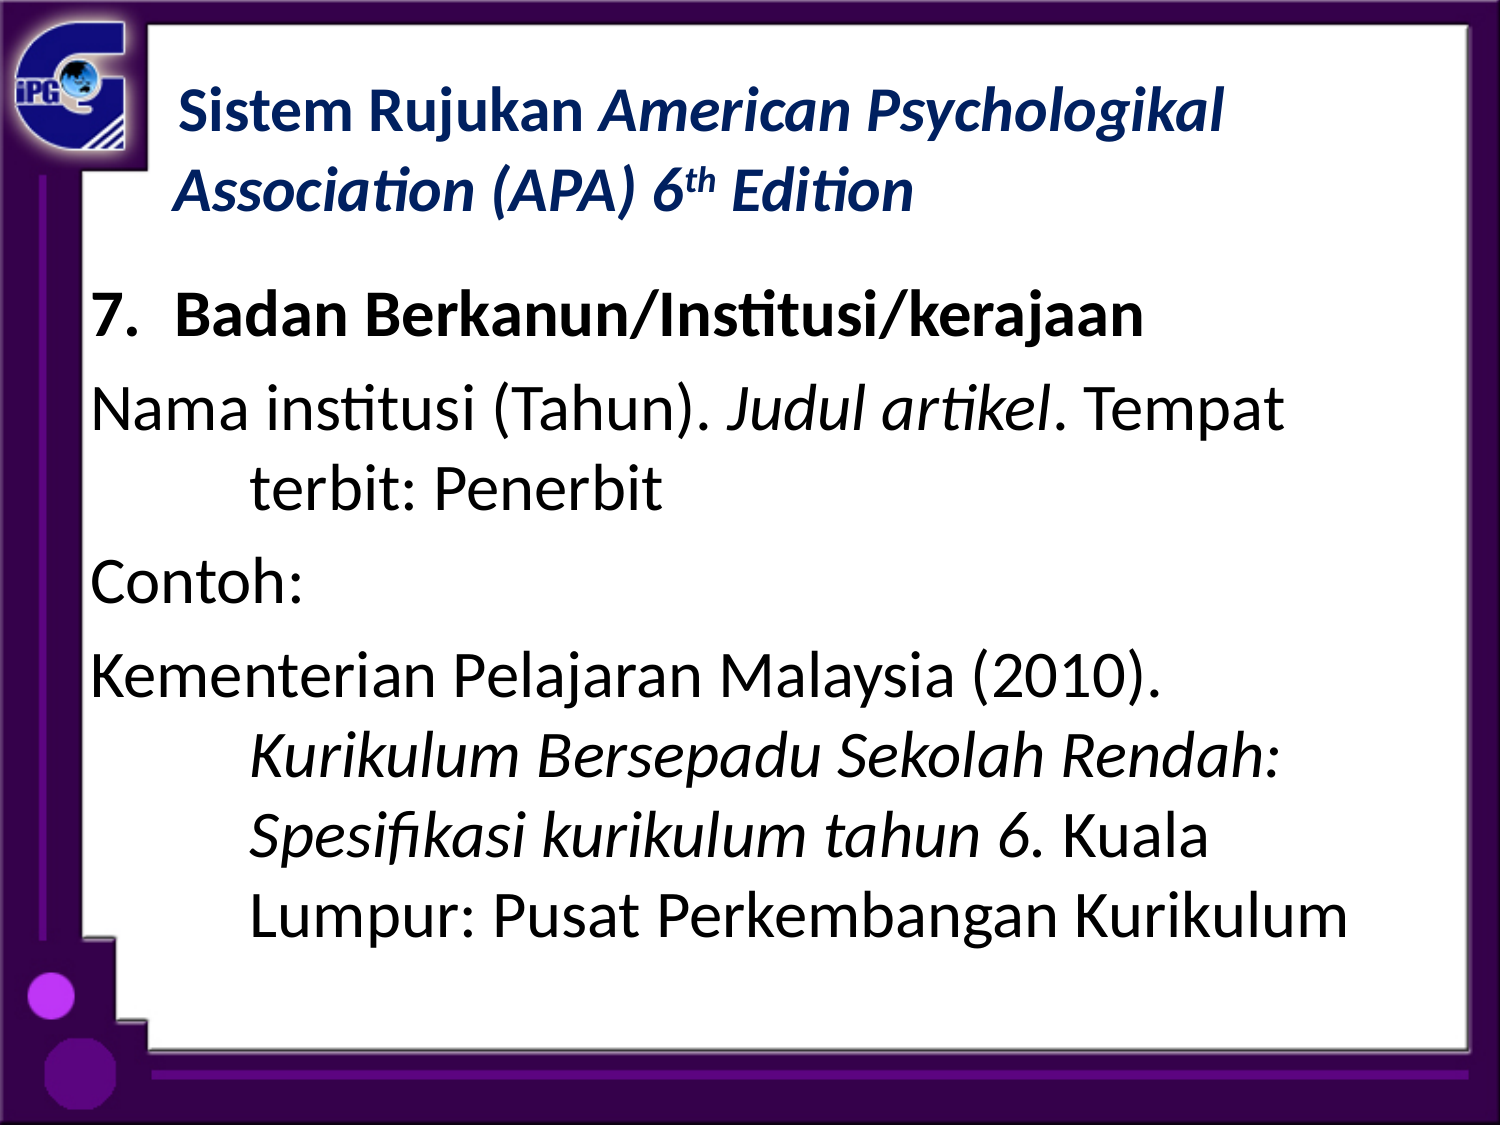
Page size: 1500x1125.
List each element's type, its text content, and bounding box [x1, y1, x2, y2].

title Sistem Rujukan American Psychologikal Association (APA) 6th Edition [75, 45, 1425, 233]
list Badan Berkanun/Institusi/kerajaan Nama institusi (Tahun). Judul artikel. Tempat terbit: Penerbit Contoh: Kementerian Pelajaran Malaysia (2010). Kurikulum Bersepadu Sekolah Rendah: Spesifikasi kurikulum tahun 6. Kuala Lumpur: Pusat Perkembangan Kurikulum [75, 262, 1425, 1005]
picture [0, 0, 1500, 1125]
